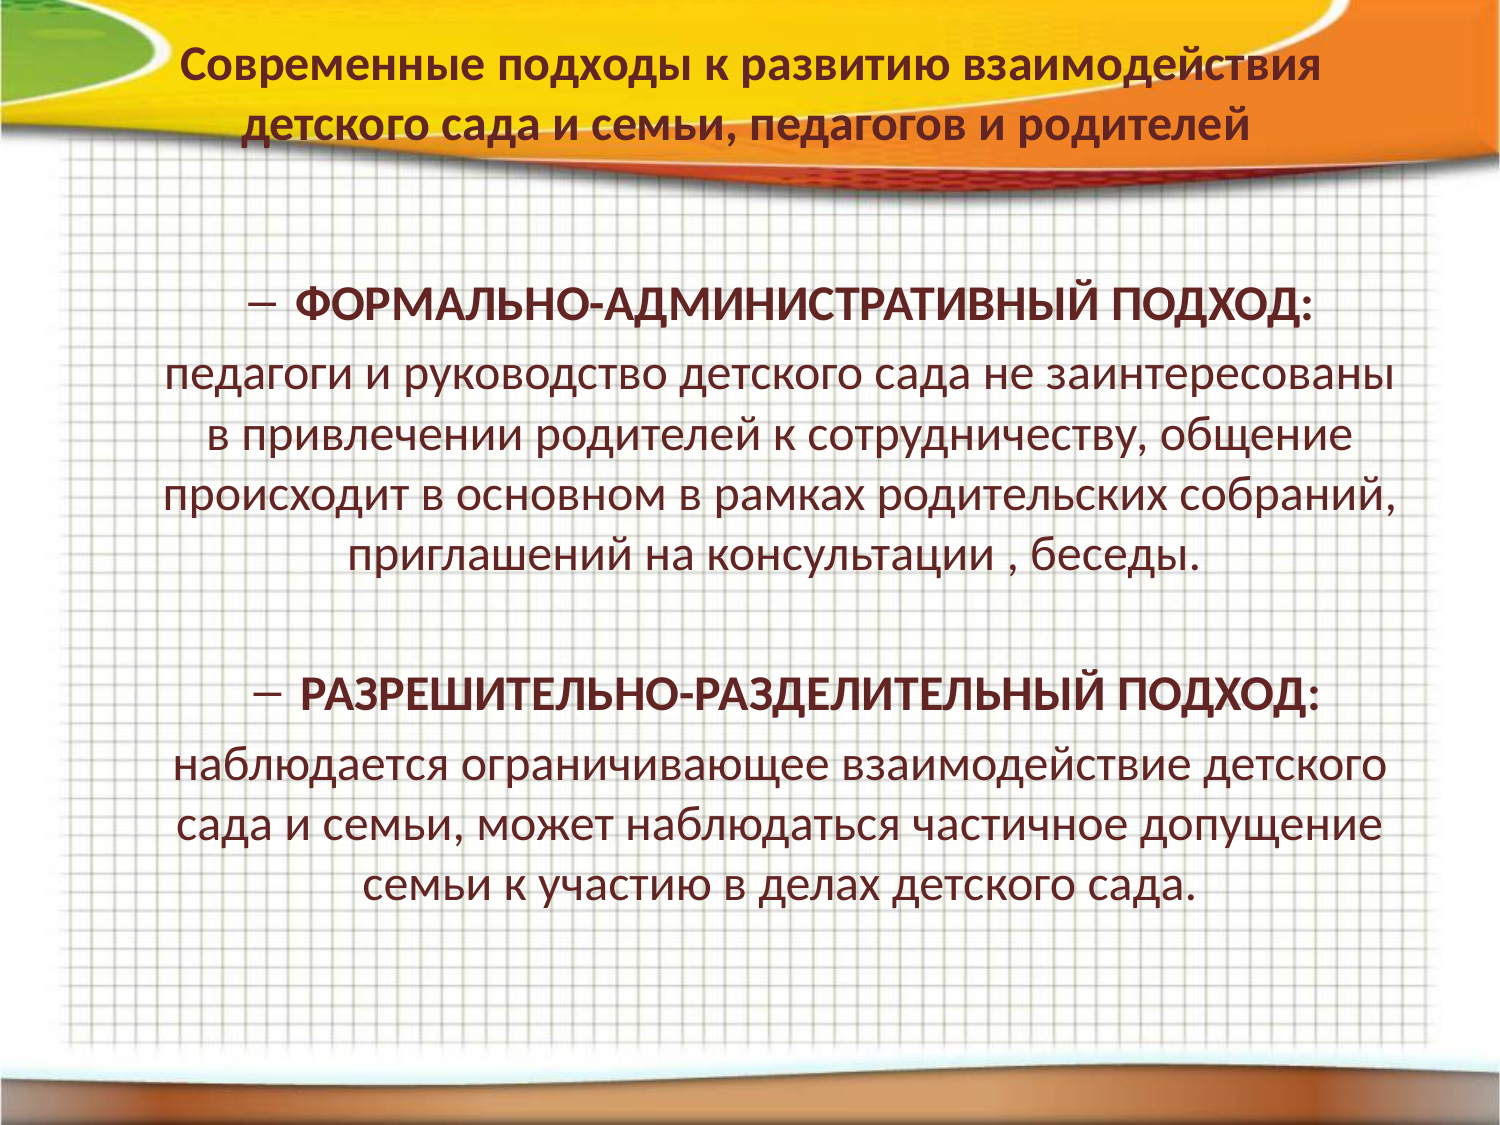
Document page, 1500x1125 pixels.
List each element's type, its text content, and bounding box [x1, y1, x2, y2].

picture [0, 0, 1500, 1125]
title Современные подходы к развитию взаимодействия детского сада и семьи, педагогов и родителей [76, 19, 1427, 161]
list ФОРМАЛЬНО-АДМИНИСТРАТИВНЫЙ ПОДХОД: педагоги и руководство детского сада не заинтересованы в привлечении родителей к сотрудничеству, общение происходит в основном в рамках родительских собраний, приглашений на консультации , беседы. РАЗРЕШИТЕЛЬНО-РАЗДЕЛИТЕЛЬНЫЙ ПОДХОД: наблюдается ограничивающее взаимодействие детского сада и семьи, может наблюдаться частичное допущение семьи к участию в делах детского сада. [75, 262, 1425, 1005]
